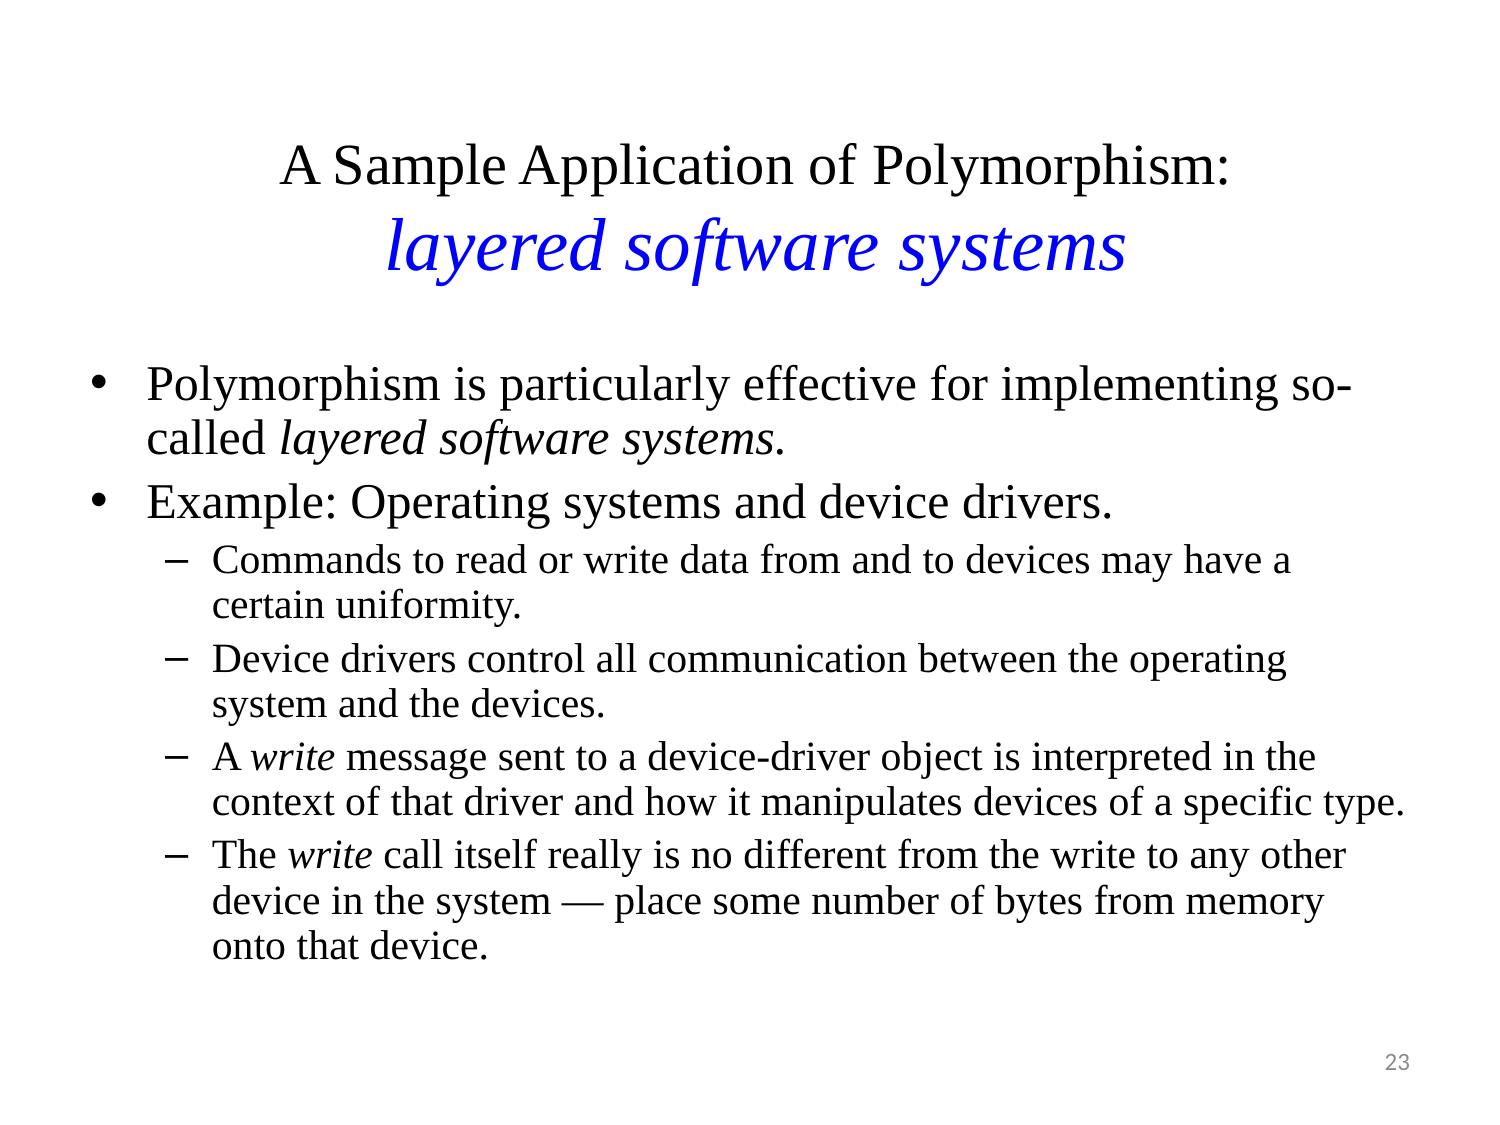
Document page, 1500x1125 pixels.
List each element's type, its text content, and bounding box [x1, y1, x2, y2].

slide_number 23 [1074, 1030, 1425, 1091]
text_box A Sample Application of Polymorphism: layered software systems [149, 118, 1363, 294]
text_box Polymorphism is particularly effective for implementing so-called layered software systems. Example: Operating systems and device drivers. Commands to read or write data from and to devices may have a certain uniformity. Device drivers control all communication between the operating system and the devices. A write message sent to a device-driver object is interpreted in the context of that driver and how it manipulates devices of a specific type. The write call itself really is no different from the write to any other device in the system — place some number of bytes from memory onto that device. [74, 349, 1425, 1025]
